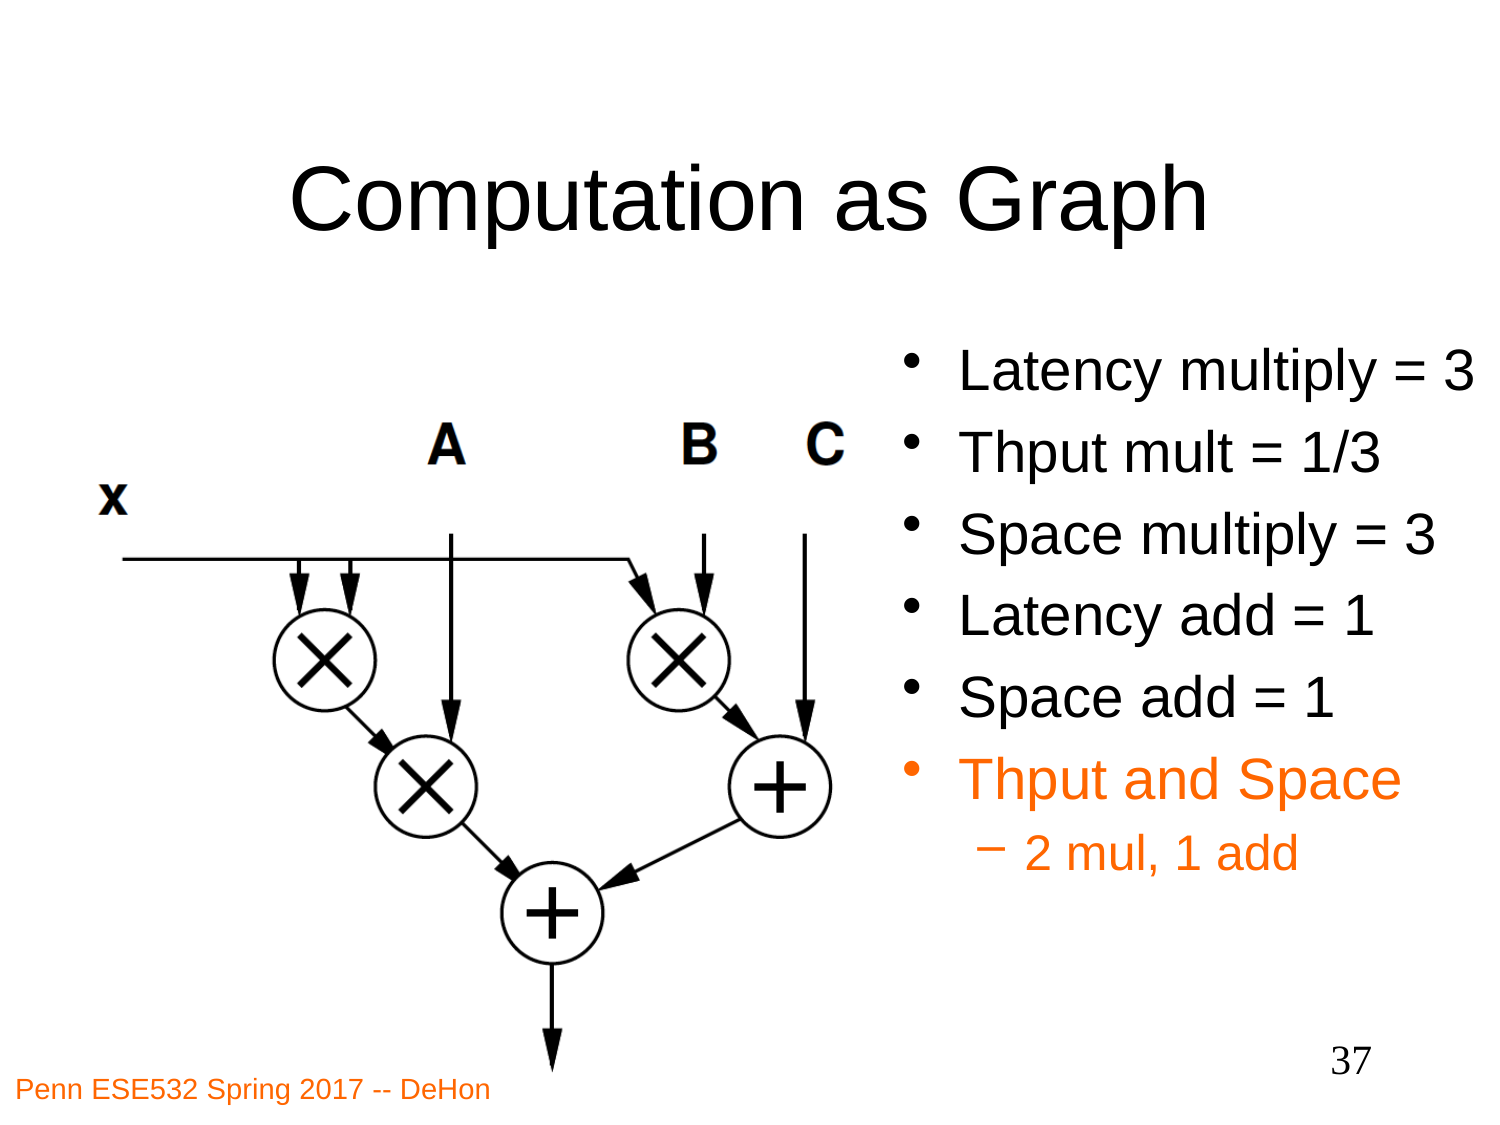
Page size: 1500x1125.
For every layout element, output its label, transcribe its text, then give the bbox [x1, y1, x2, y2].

picture [87, 412, 852, 1076]
slide_number 37 [1074, 1024, 1388, 1101]
title Computation as Graph [112, 99, 1388, 288]
list Latency multiply = 3 Thput mult = 1/3 Space multiply = 3 Latency add = 1 Space add = 1 Thput and Space 2 mul, 1 add [887, 324, 1500, 1001]
slide_number Penn ESE532 Spring 2017 -- DeHon [0, 1062, 688, 1125]
